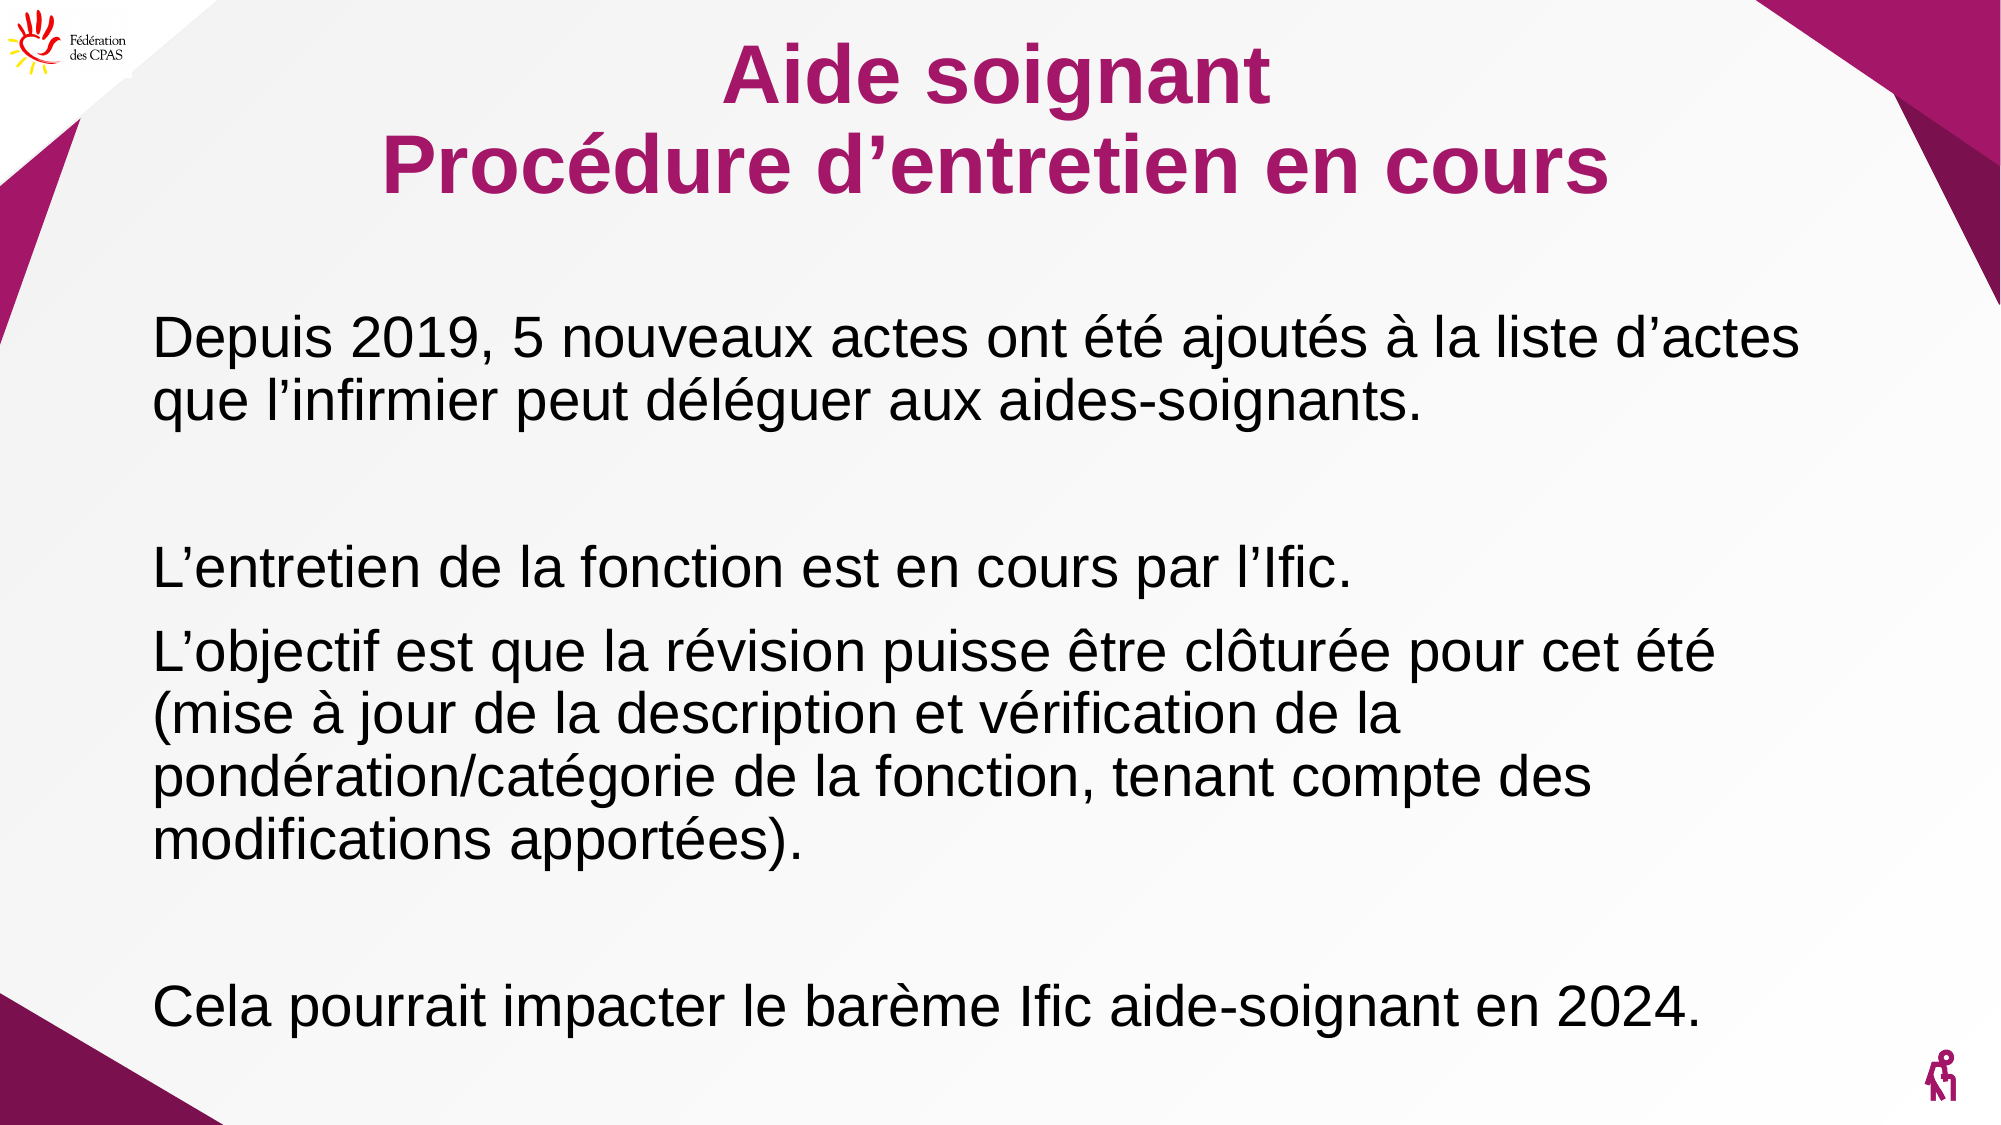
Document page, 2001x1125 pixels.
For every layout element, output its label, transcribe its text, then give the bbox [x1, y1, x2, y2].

picture [6, 8, 132, 78]
list Depuis 2019, 5 nouveaux actes ont été ajoutés à la liste d’actes que l’infirmier peut déléguer aux aides-soignants. L’entretien de la fonction est en cours par l’Ific. L’objectif est que la révision puisse être clôturée pour cet été (mise à jour de la description et vérification de la pondération/catégorie de la fonction, tenant compte des modifications apportées). Cela pourrait impacter le barème Ific aide-soignant en 2024. [137, 299, 1863, 1081]
picture [1878, 1013, 2001, 1125]
title Aide soignant Procédure d’entretien en cours [151, 63, 1842, 281]
